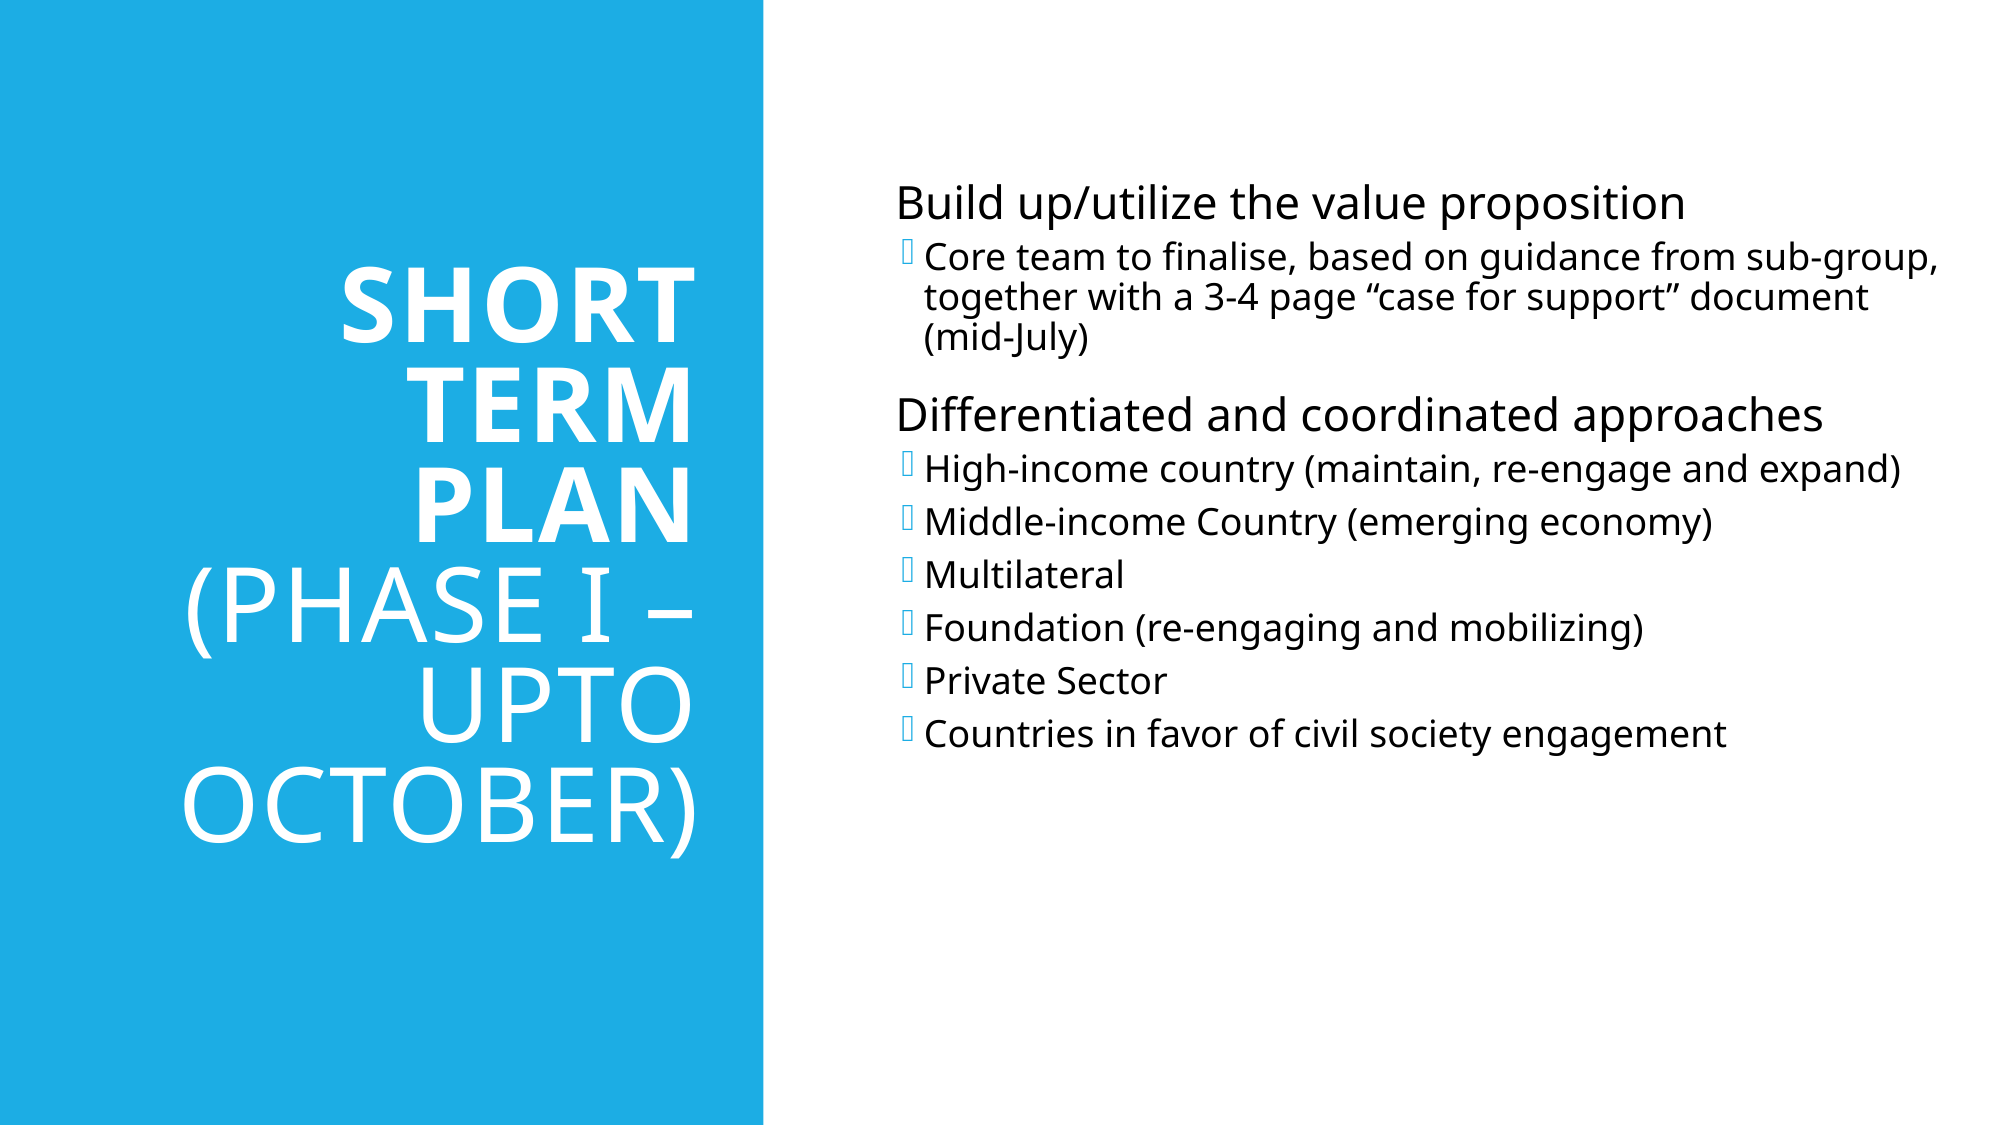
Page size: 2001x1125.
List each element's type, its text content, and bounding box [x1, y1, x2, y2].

text_box [765, 0, 2000, 1125]
title Short TeRM plan (phase I – upto October) [158, 131, 715, 993]
text_box [0, 0, 765, 1125]
list Build up/utilize the value proposition Core team to finalise, based on guidance from sub-group, together with a 3-4 page “case for support” document (mid-July) Differentiated and coordinated approaches High-income country (maintain, re-engage and expand) Middle-income Country (emerging economy) Multilateral Foundation (re-engaging and mobilizing) Private Sector Countries in favor of civil society engagement [872, 117, 1950, 979]
